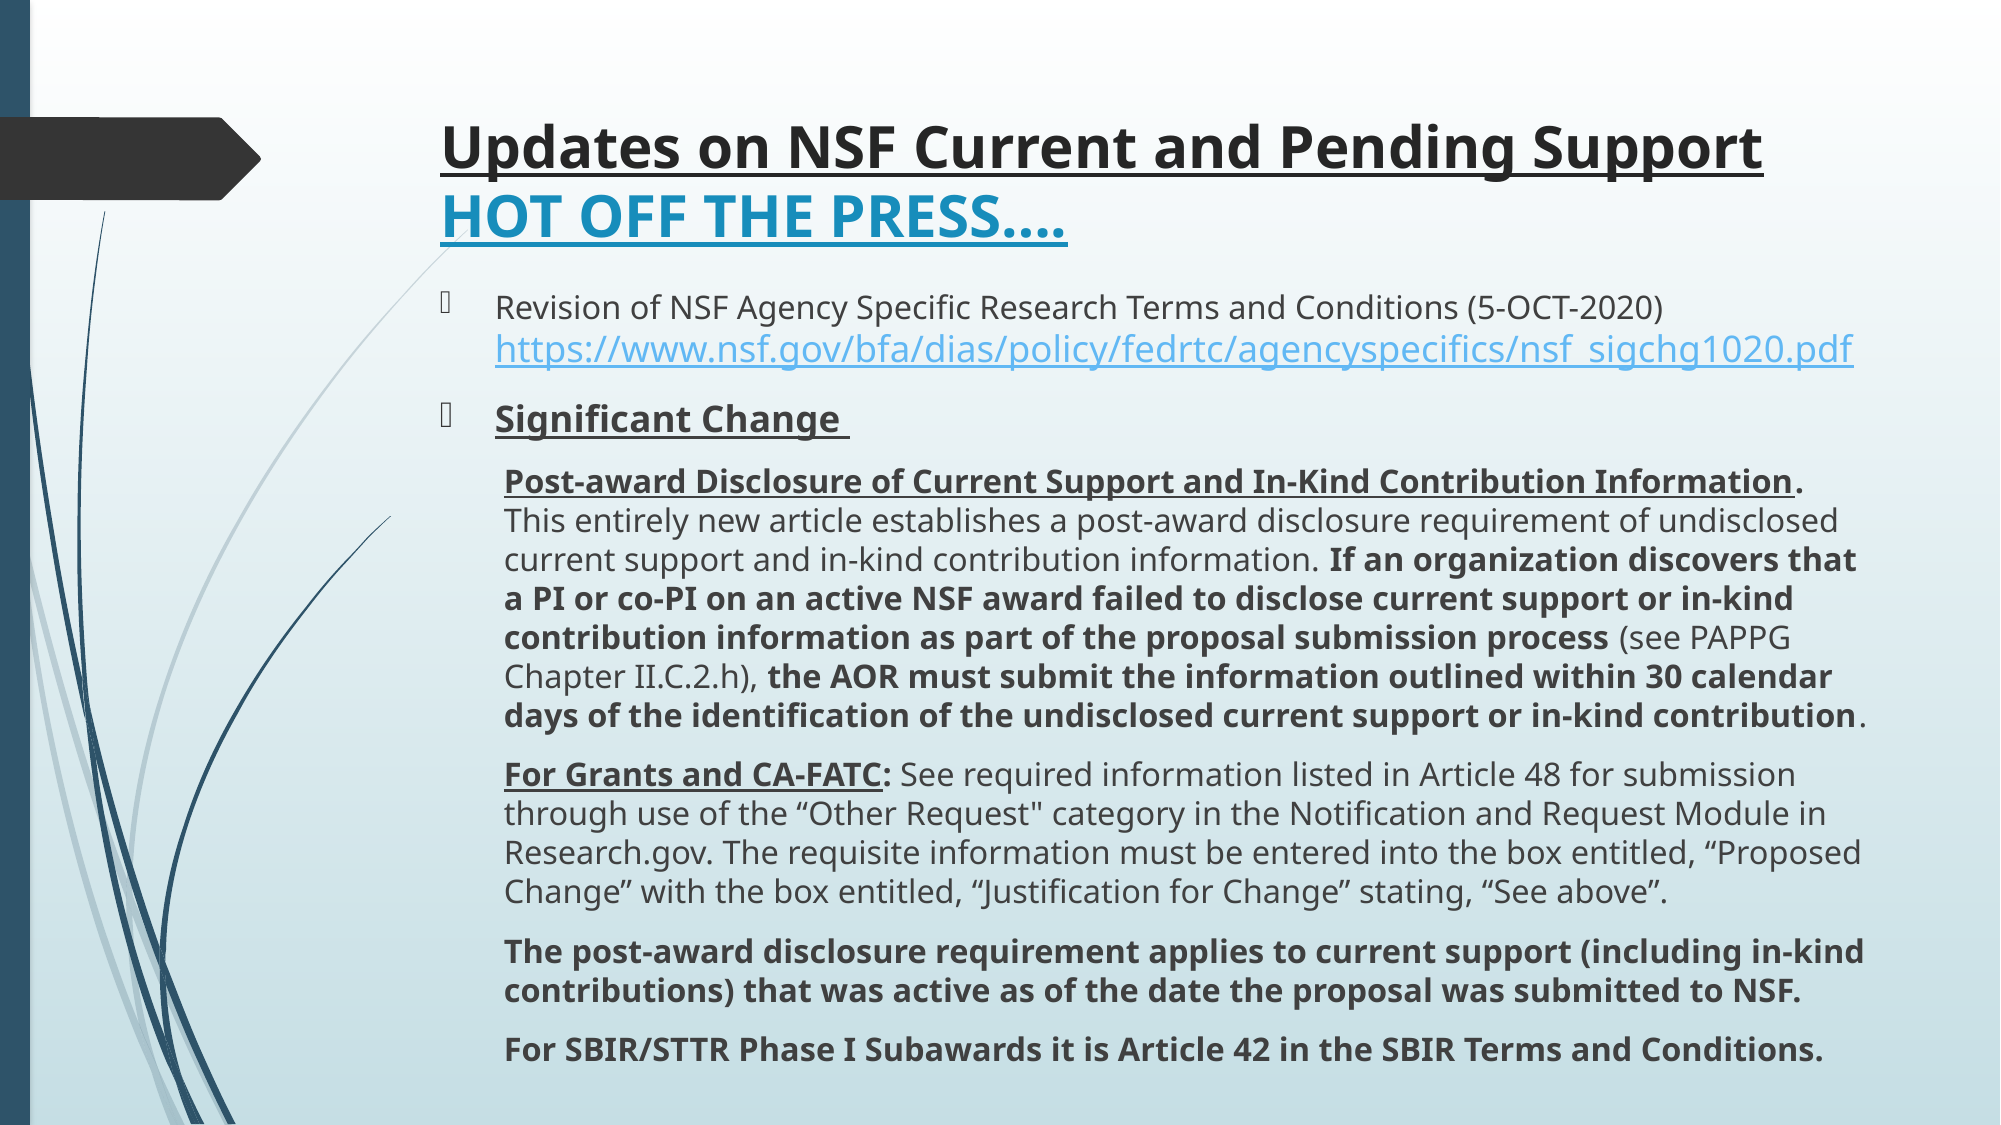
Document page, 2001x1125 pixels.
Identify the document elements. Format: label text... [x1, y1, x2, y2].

list Revision of NSF Agency Specific Research Terms and Conditions (5-OCT-2020) https://www.nsf.gov/bfa/dias/policy/fedrtc/agencyspecifics/nsf_sigchg1020.pdf Significant Change Post-award Disclosure of Current Support and In-Kind Contribution Information. This entirely new article establishes a post-award disclosure requirement of undisclosed current support and in-kind contribution information. If an organization discovers that a PI or co-PI on an active NSF award failed to disclose current support or in-kind contribution information as part of the proposal submission process (see PAPPG Chapter II.C.2.h), the AOR must submit the information outlined within 30 calendar days of the identification of the undisclosed current support or in-kind contribution. For Grants and CA-FATC: See required information listed in Article 48 for submission through use of the “Other Request" category in the Notification and Request Module in Research.gov. The requisite information must be entered into the box entitled, “Proposed Change” with the box entitled, “Justification for Change” stating, “See above”. The post-award disclosure requirement applies to current support (including in-kind contributions) that was active as of the date the proposal was submitted to NSF. For SBIR/STTR Phase I Subawards it is Article 42 in the SBIR Terms and Conditions. [424, 279, 1888, 1104]
title Updates on NSF Current and Pending Support HOT OFF THE PRESS…. [425, 102, 1888, 279]
